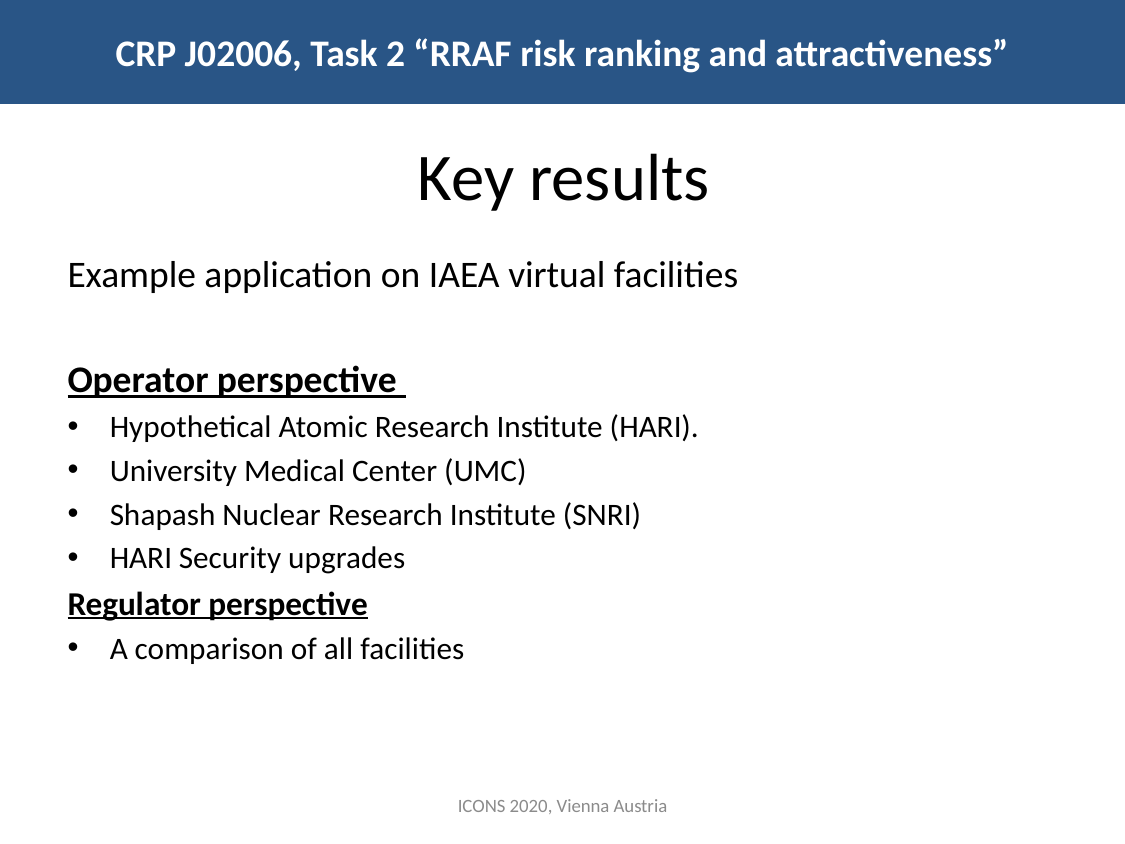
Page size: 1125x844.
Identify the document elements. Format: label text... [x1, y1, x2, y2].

title Key results [57, 102, 1070, 244]
footer ICONS 2020, Vienna Austria [384, 782, 741, 827]
list Example application on IAEA virtual facilities Operator perspective Hypothetical Atomic Research Institute (HARI). University Medical Center (UMC) Shapash Nuclear Research Institute (SNRI) HARI Security upgrades Regulator perspective A comparison of all facilities [56, 244, 1069, 736]
